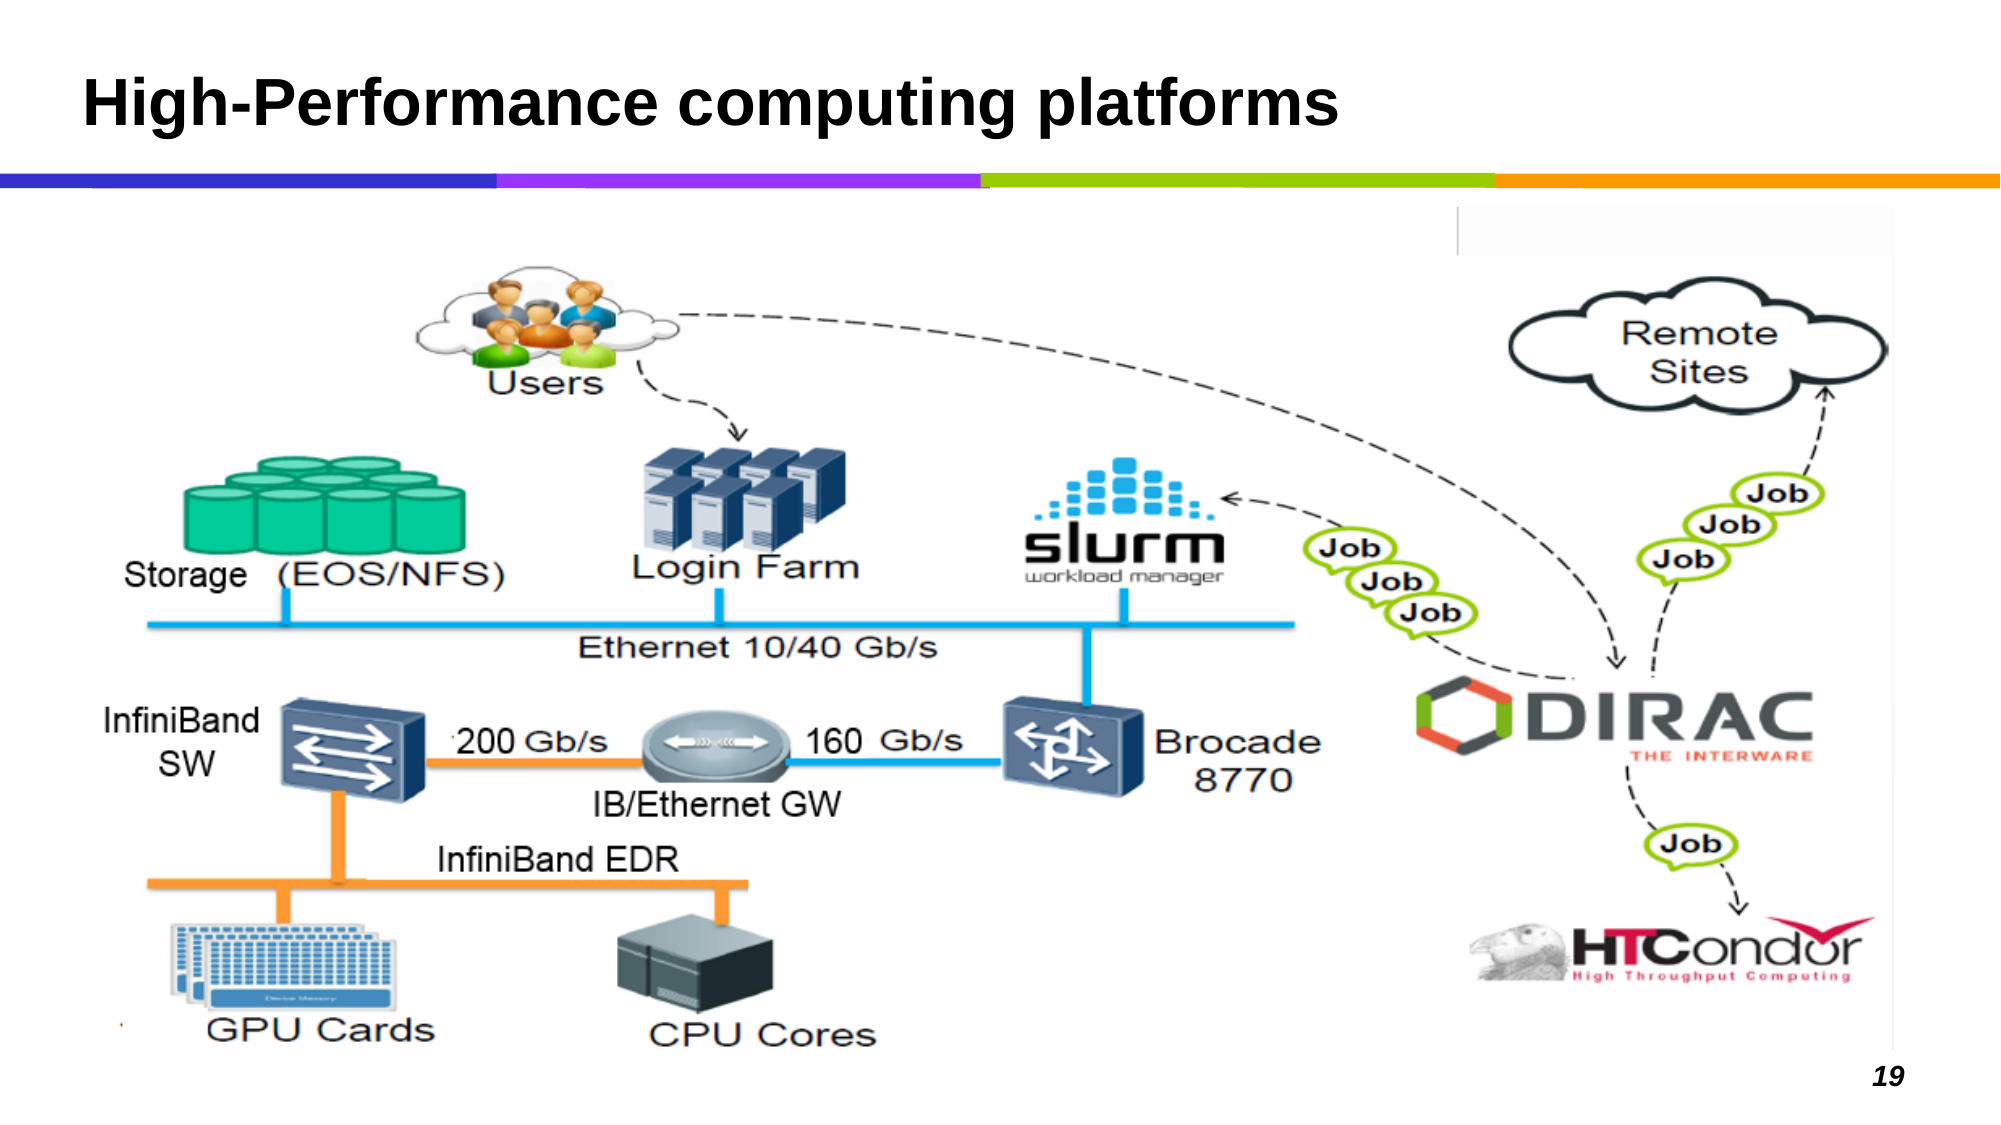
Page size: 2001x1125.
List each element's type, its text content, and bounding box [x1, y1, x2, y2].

slide_number 19 [1502, 1049, 1920, 1113]
title High-Performance computing platforms [66, 37, 1940, 146]
picture [52, 206, 1895, 1051]
